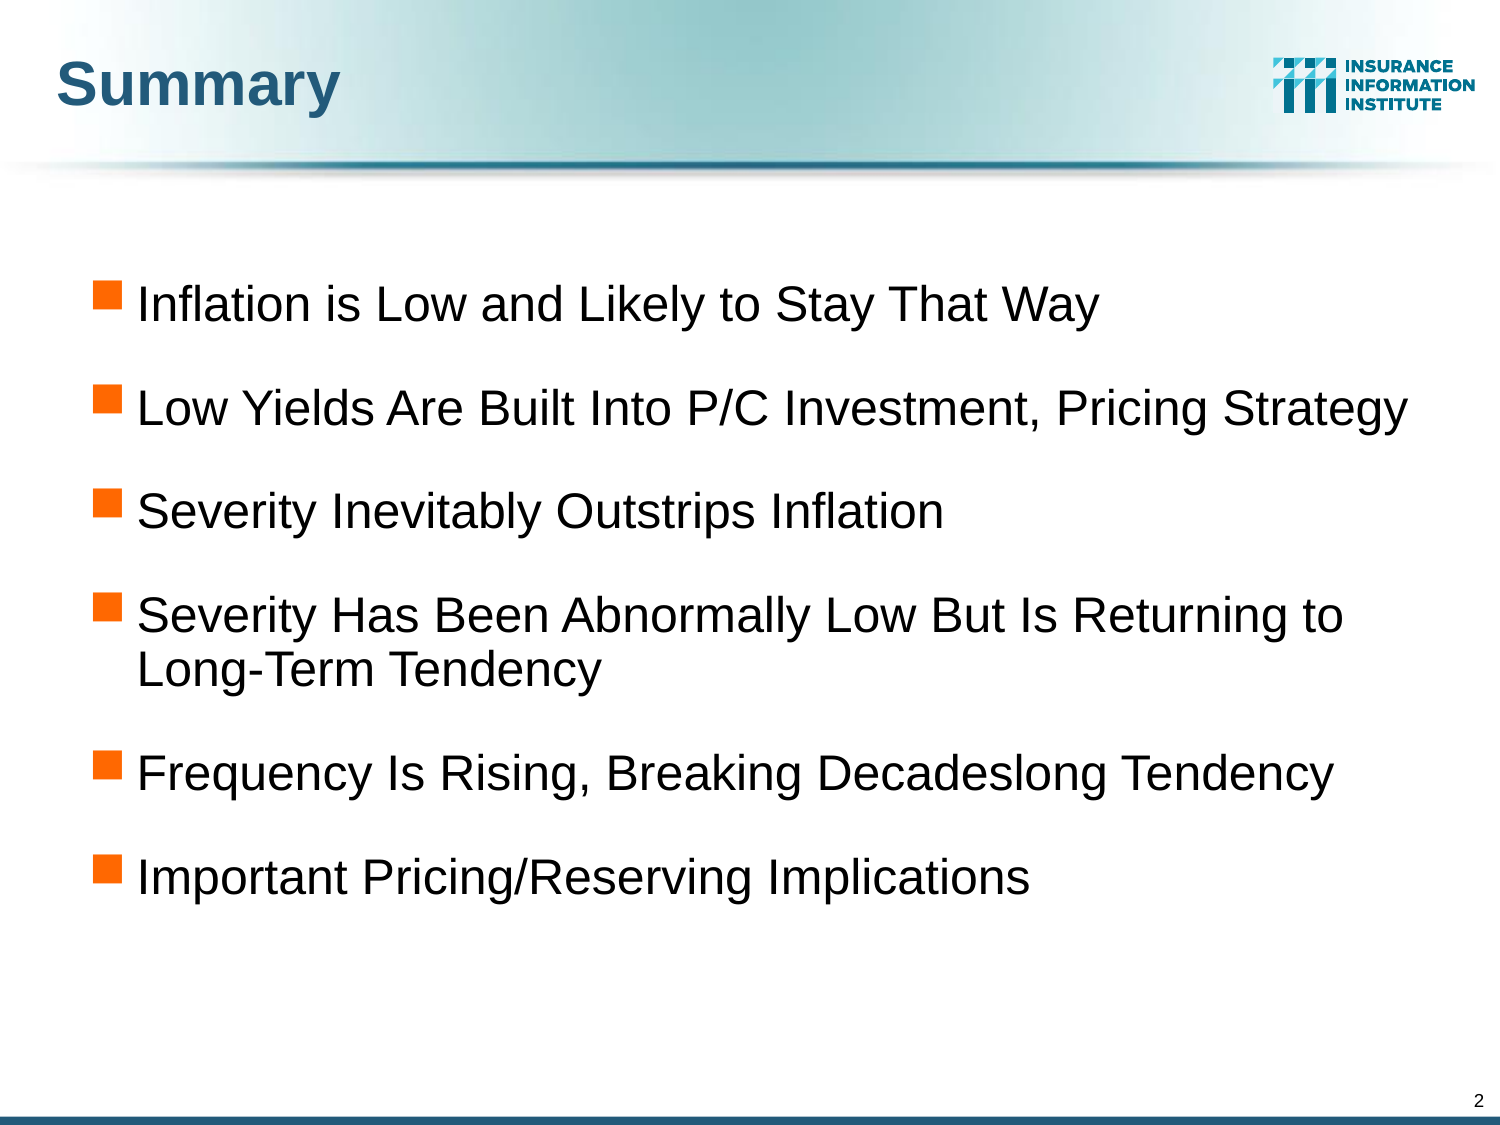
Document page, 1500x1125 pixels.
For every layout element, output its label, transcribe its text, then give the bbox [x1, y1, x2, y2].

list Inflation is Low and Likely to Stay That Way Low Yields Are Built Into P/C Investment, Pricing Strategy Severity Inevitably Outstrips Inflation Severity Has Been Abnormally Low But Is Returning to Long-Term Tendency Frequency Is Rising, Breaking Decadeslong Tendency Important Pricing/Reserving Implications [80, 270, 1419, 1034]
title Summary [48, 14, 1264, 157]
picture [0, 0, 1500, 189]
slide_number 2 [1410, 1091, 1485, 1112]
